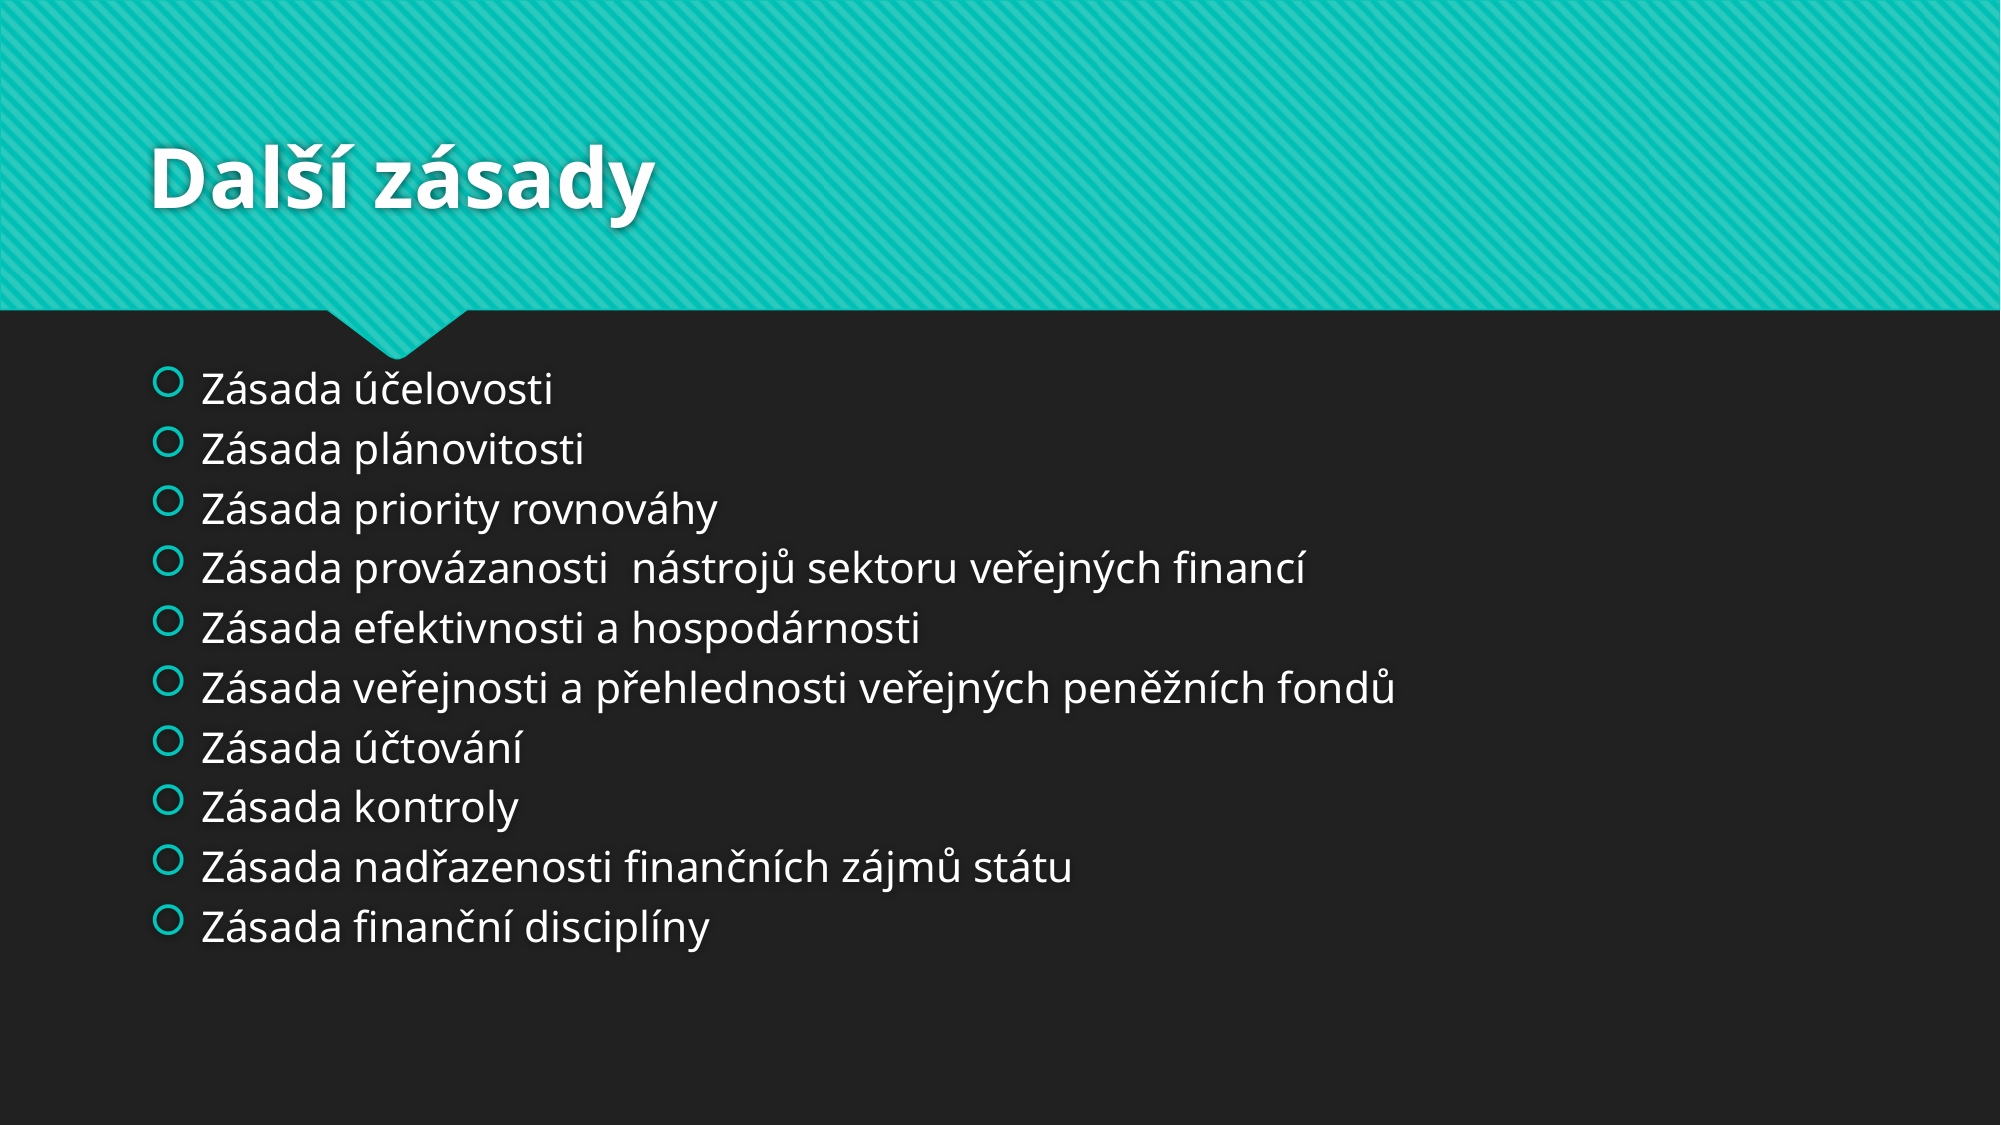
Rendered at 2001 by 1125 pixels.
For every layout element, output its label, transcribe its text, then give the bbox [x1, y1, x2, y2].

list Zásada účelovosti Zásada plánovitosti Zásada priority rovnováhy Zásada provázanosti nástrojů sektoru veřejných financí Zásada efektivnosti a hospodárnosti Zásada veřejnosti a přehlednosti veřejných peněžních fondů Zásada účtování Zásada kontroly Zásada nadřazenosti finančních zájmů státu Zásada finanční disciplíny [134, 364, 1866, 962]
title Další zásady [132, 73, 1868, 233]
